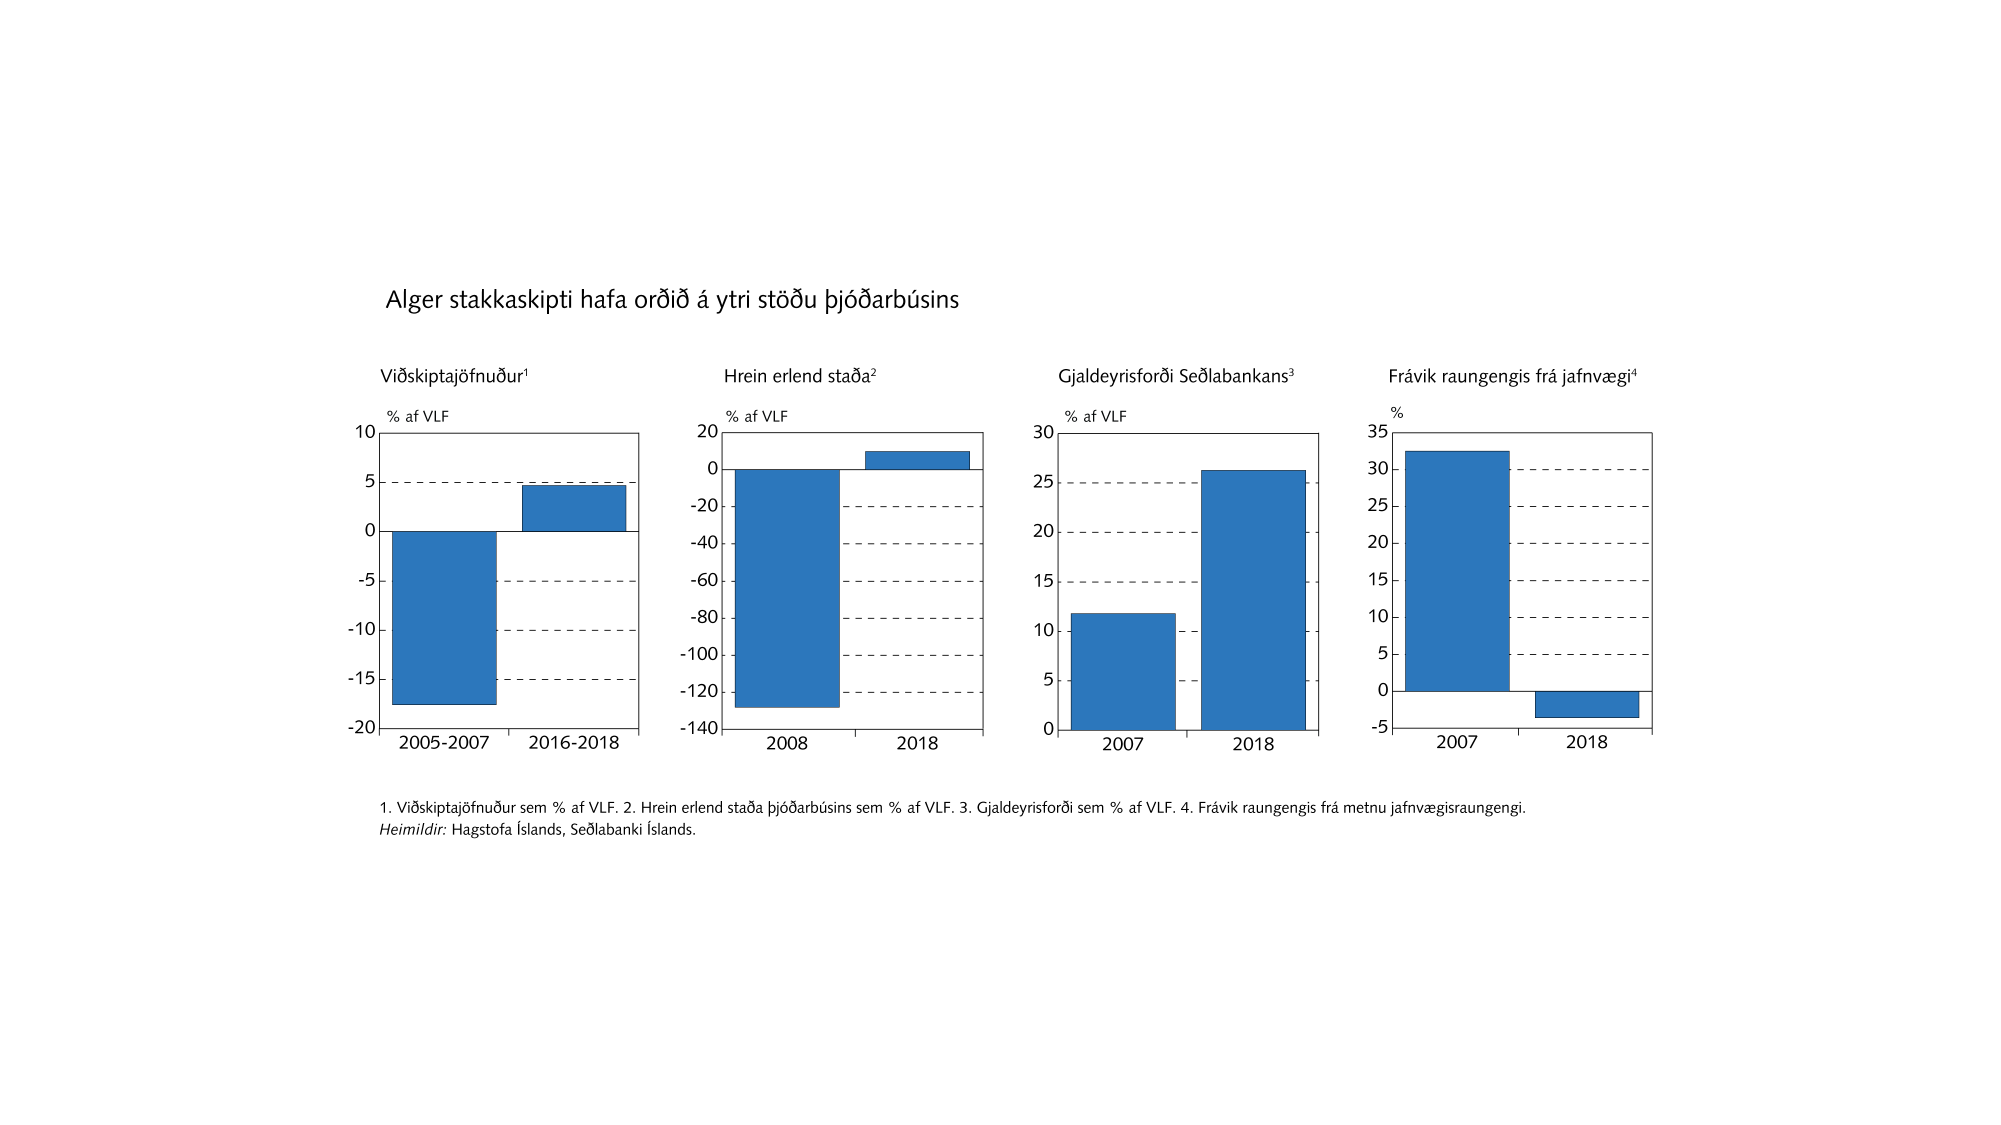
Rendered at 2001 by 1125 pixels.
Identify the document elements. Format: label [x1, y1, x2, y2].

picture [346, 286, 1653, 839]
